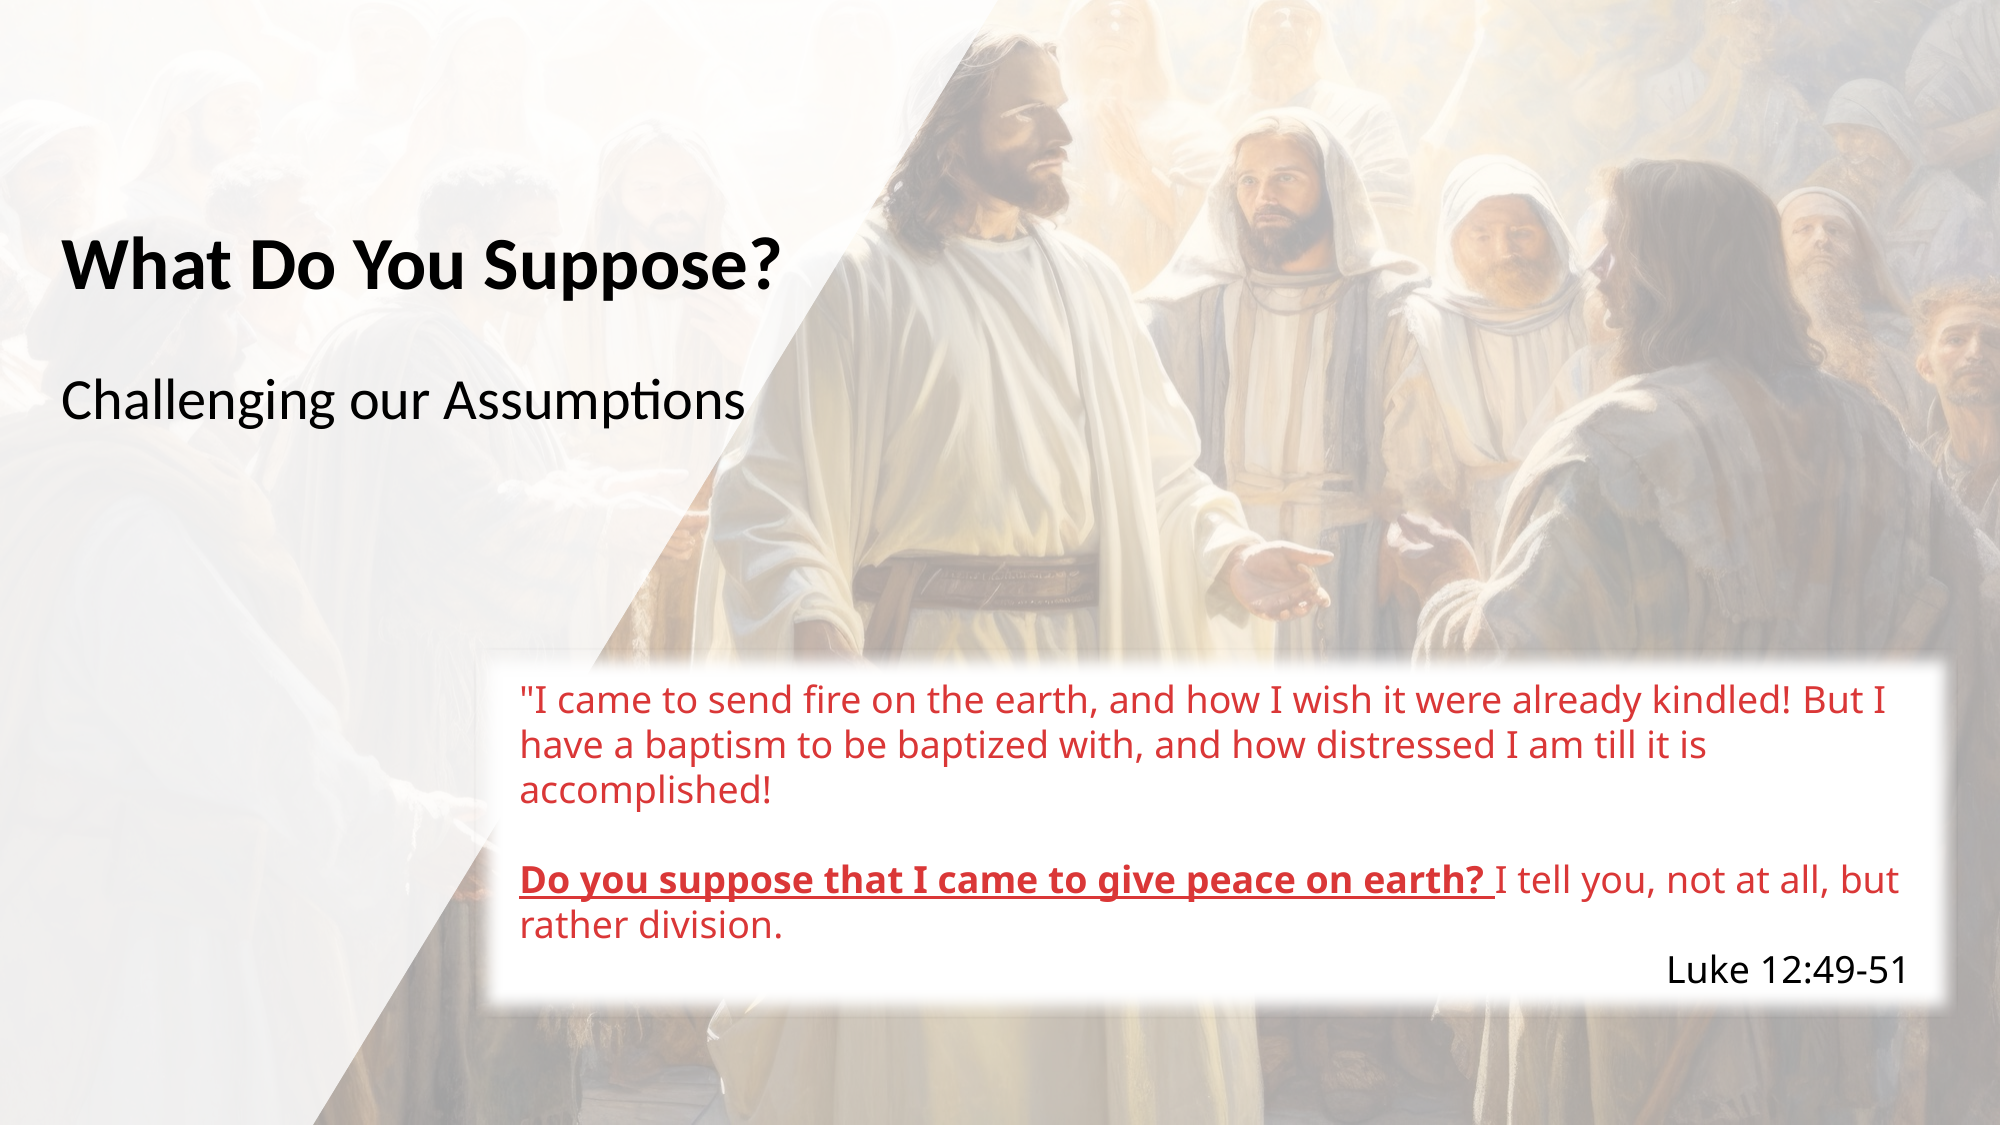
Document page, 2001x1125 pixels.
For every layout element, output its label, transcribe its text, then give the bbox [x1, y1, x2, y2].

subtitle What Do You Suppose? Challenging our Assumptions [1, 0, 1000, 1125]
text_box "I came to send fire on the earth, and how I wish it were already kindled! But I have a baptism to be baptized with, and how distressed I am till it is accomplished! Do you suppose that I came to give peace on earth? I tell you, not at all, but rather division. Luke 12:49-51 [488, 662, 1933, 1005]
